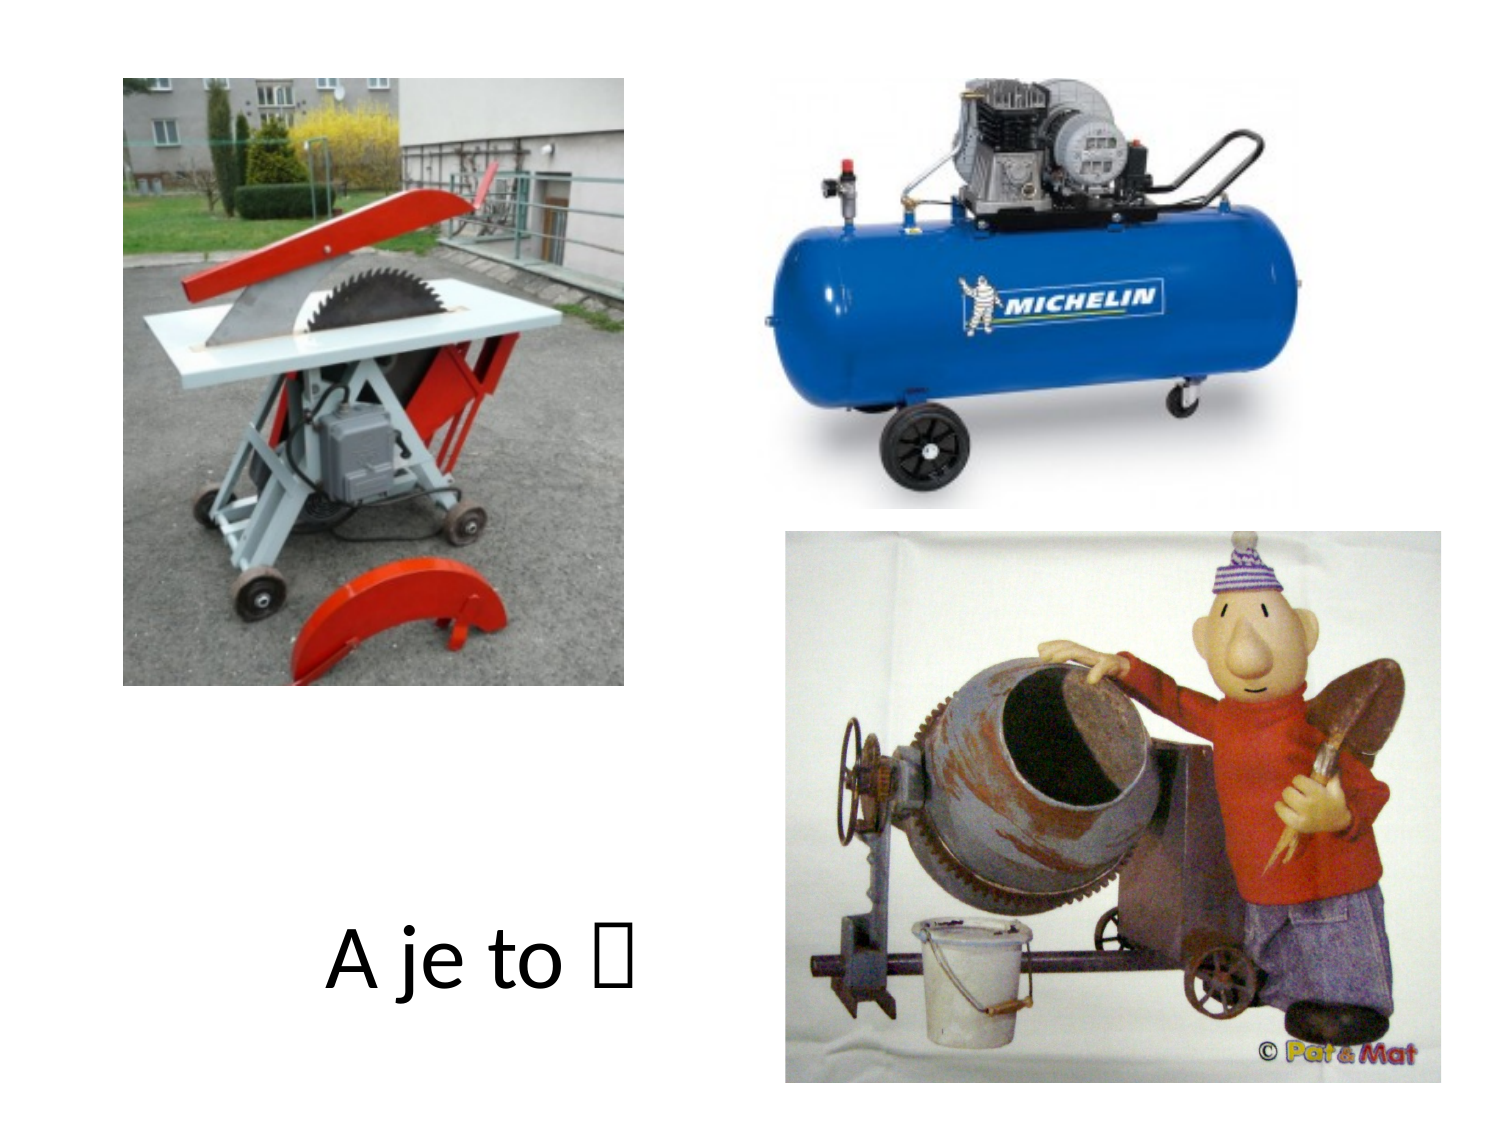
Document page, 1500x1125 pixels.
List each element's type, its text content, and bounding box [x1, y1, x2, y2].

title A je to  [193, 857, 774, 1046]
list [123, 77, 625, 687]
picture [785, 531, 1442, 1083]
picture [690, 77, 1381, 509]
